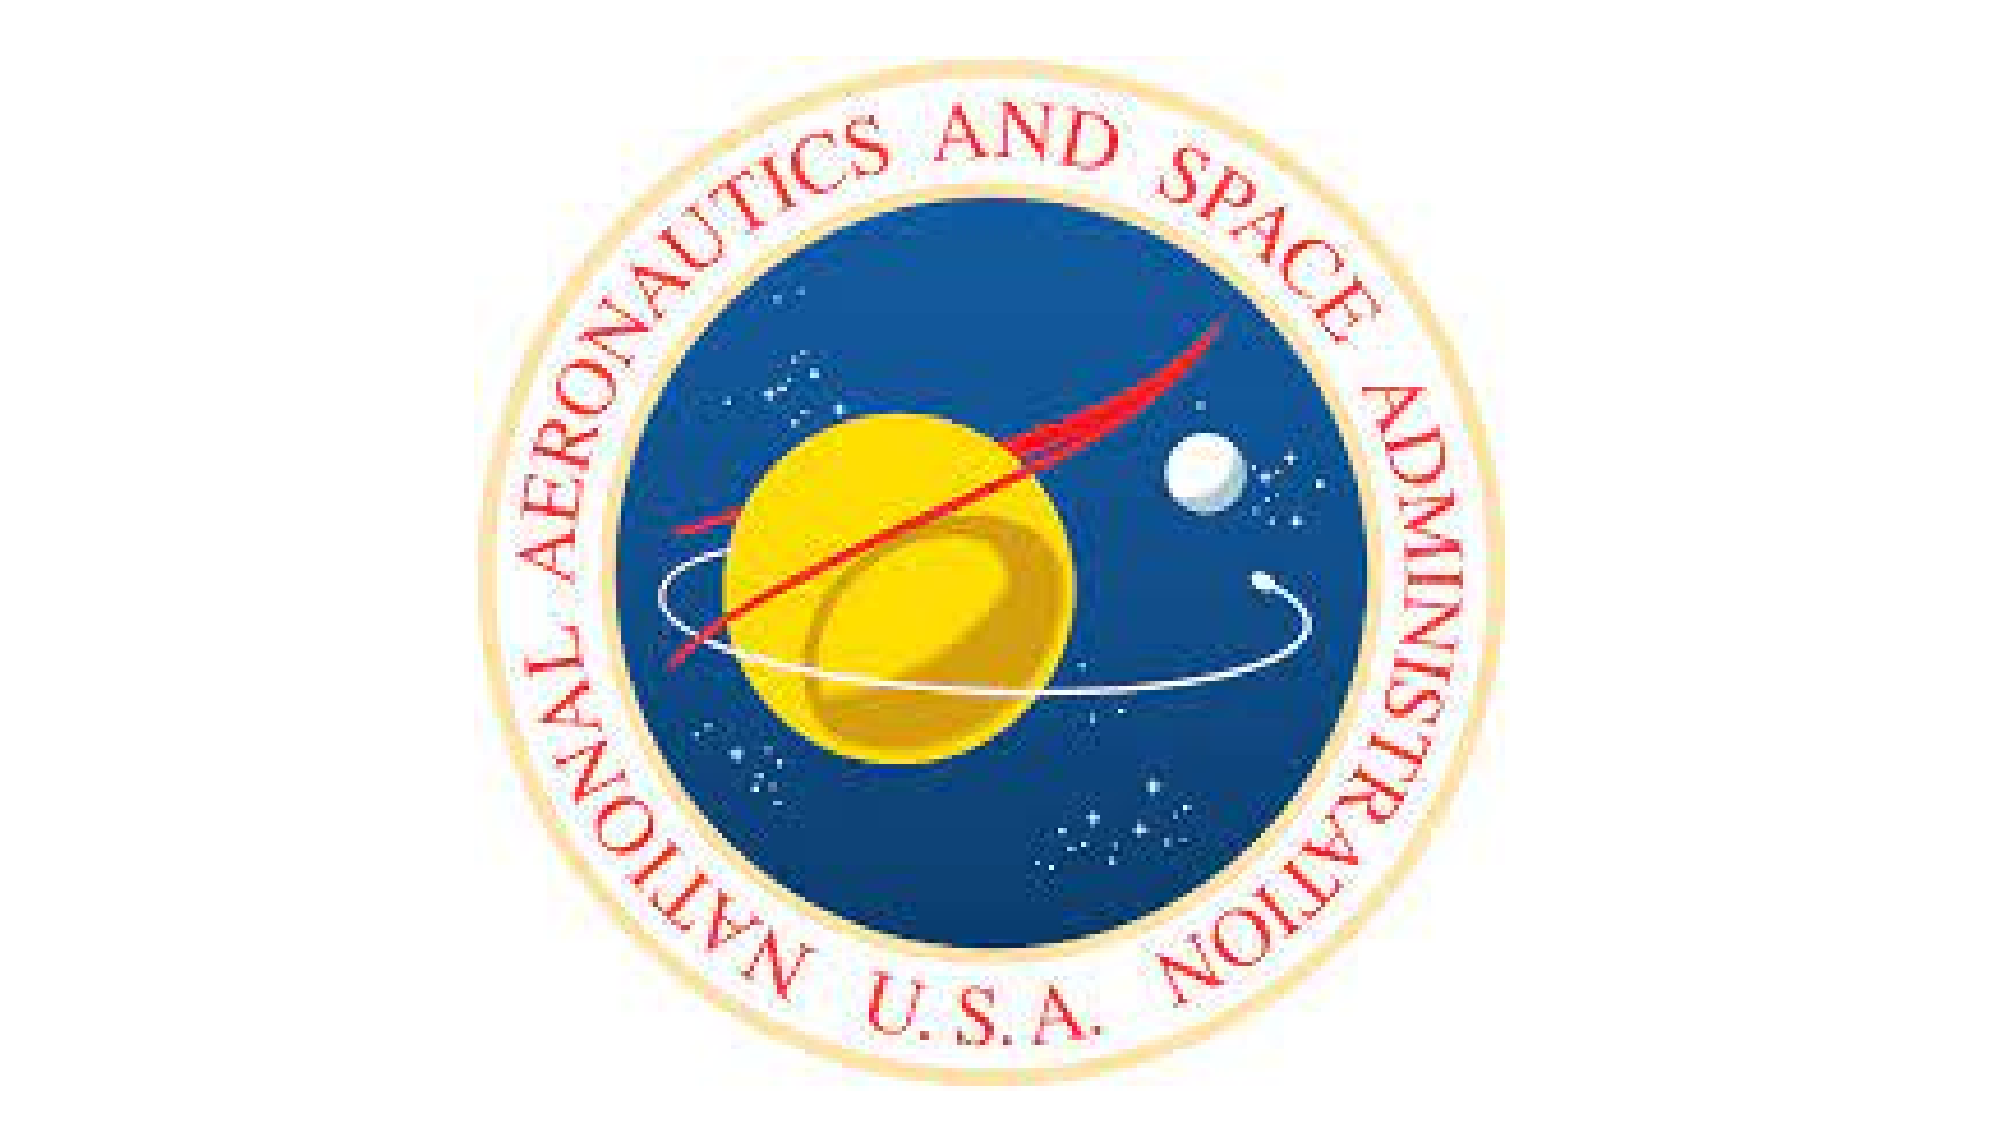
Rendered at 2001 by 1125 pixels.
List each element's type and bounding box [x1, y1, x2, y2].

list [474, 56, 1510, 1091]
